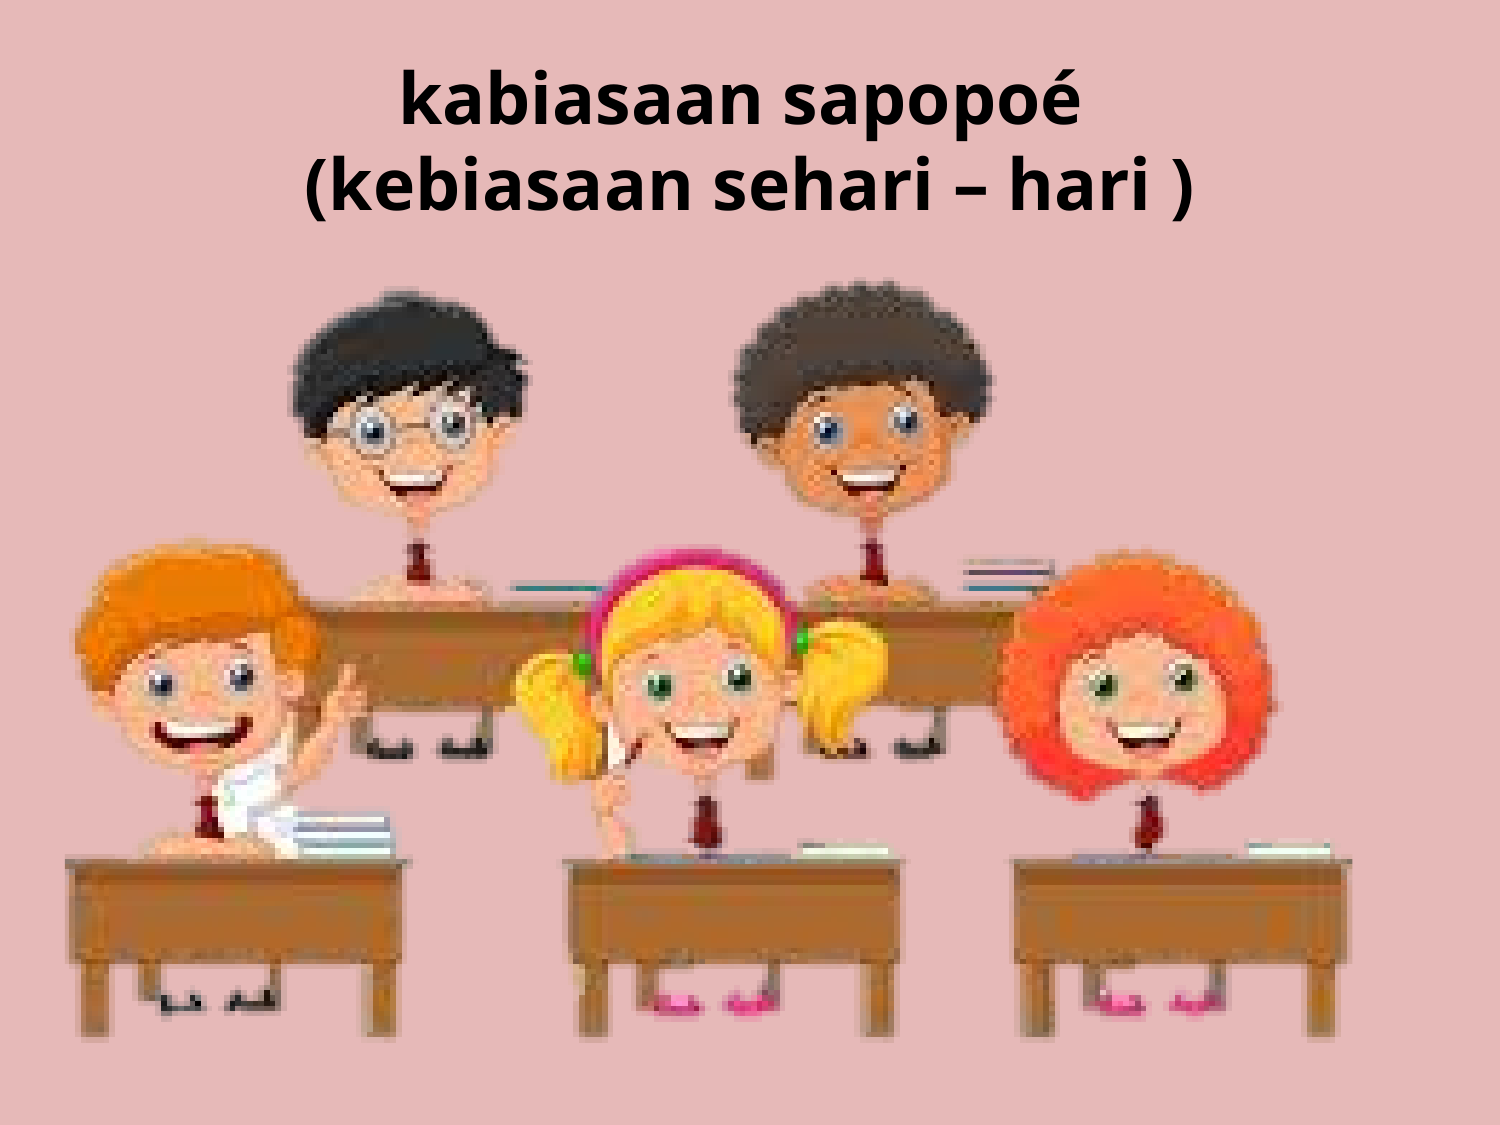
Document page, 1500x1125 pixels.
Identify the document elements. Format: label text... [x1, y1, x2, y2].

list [64, 277, 1353, 1125]
title kabiasaan sapopoé (kebiasaan sehari – hari ) [75, 45, 1425, 233]
